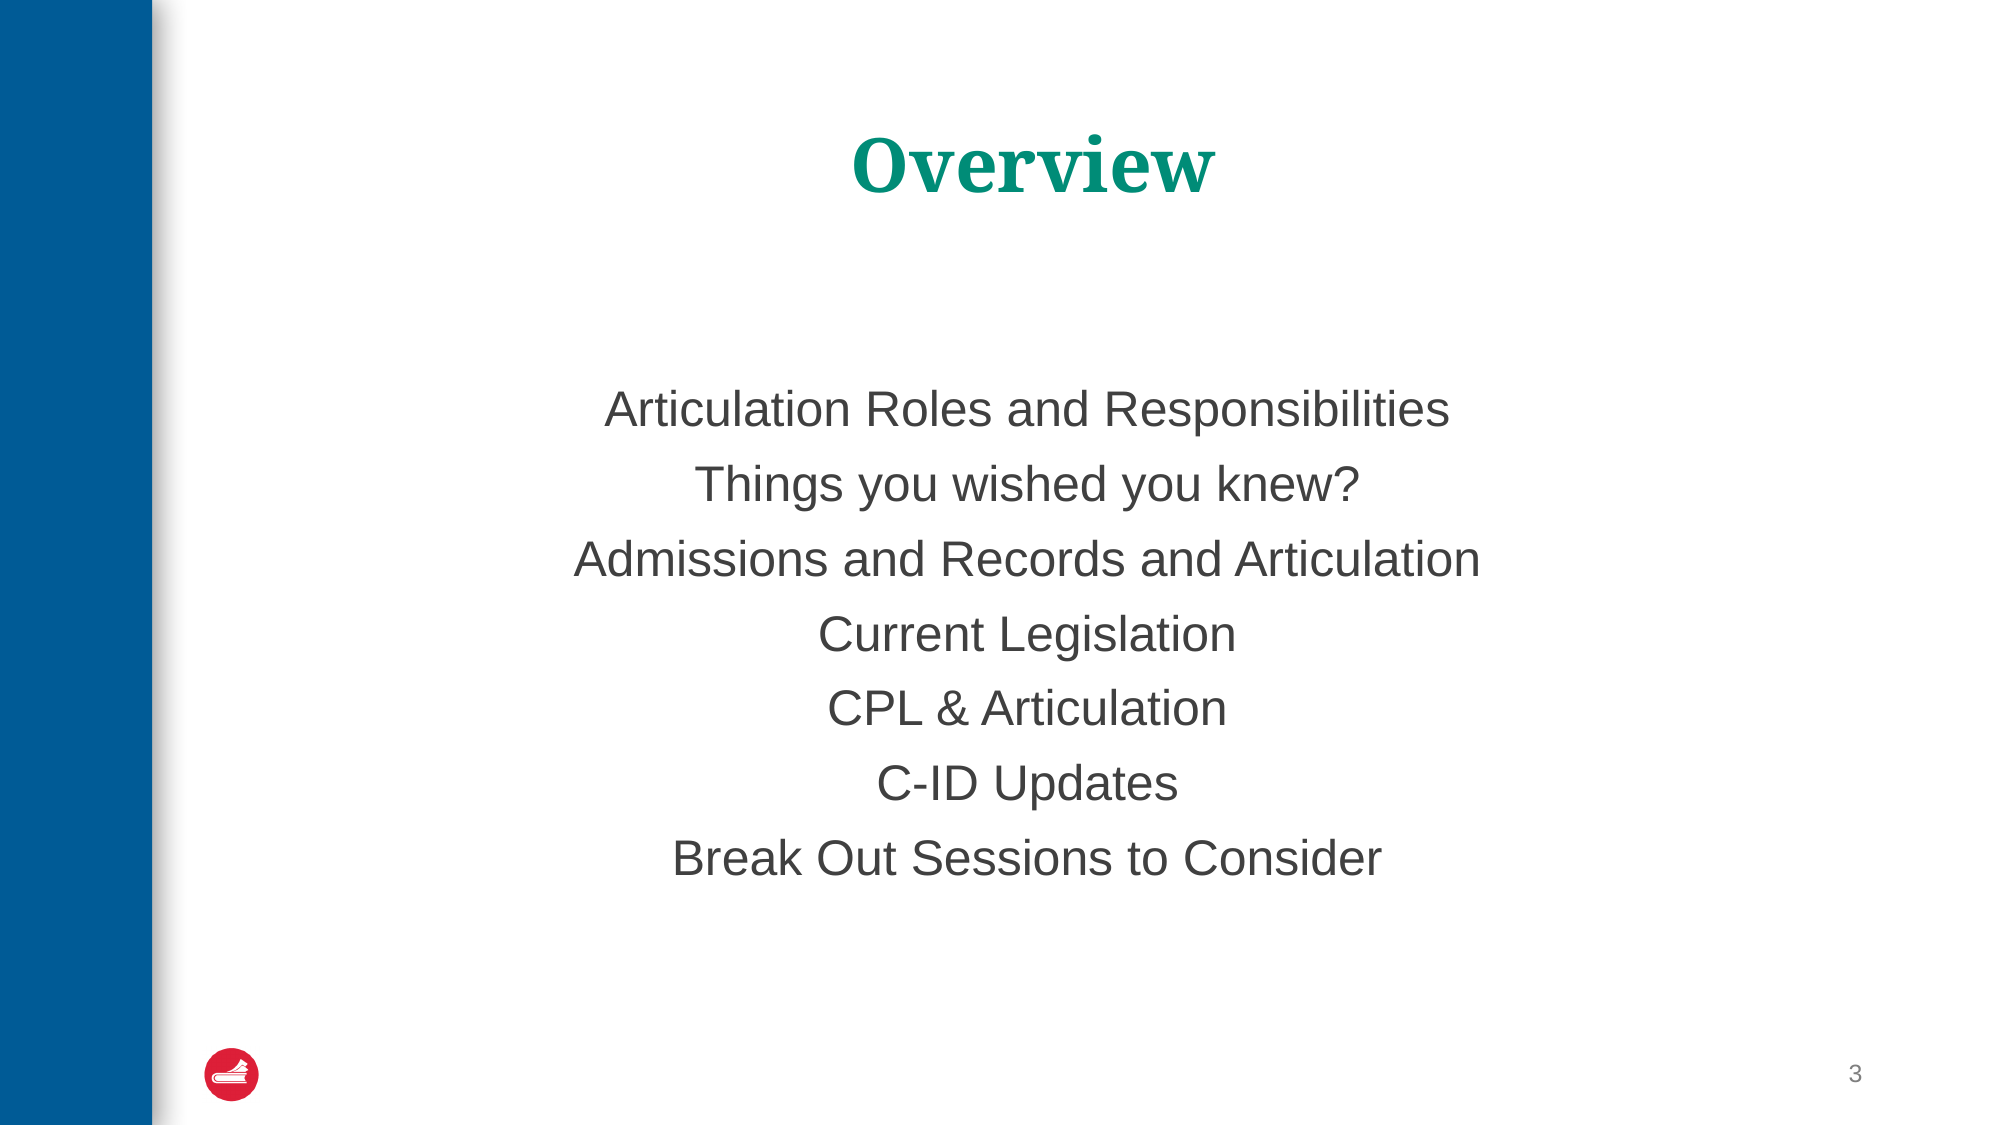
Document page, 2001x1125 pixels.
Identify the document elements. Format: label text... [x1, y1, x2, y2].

picture [202, 1046, 260, 1103]
slide_number 3 [1712, 1042, 1863, 1103]
list Articulation Roles and Responsibilities Things you wished you knew? Admissions and Records and Articulation Current Legislation CPL & Articulation C-ID Updates Break Out Sessions to Consider [209, 294, 1860, 1020]
title Overview [209, 59, 1858, 278]
